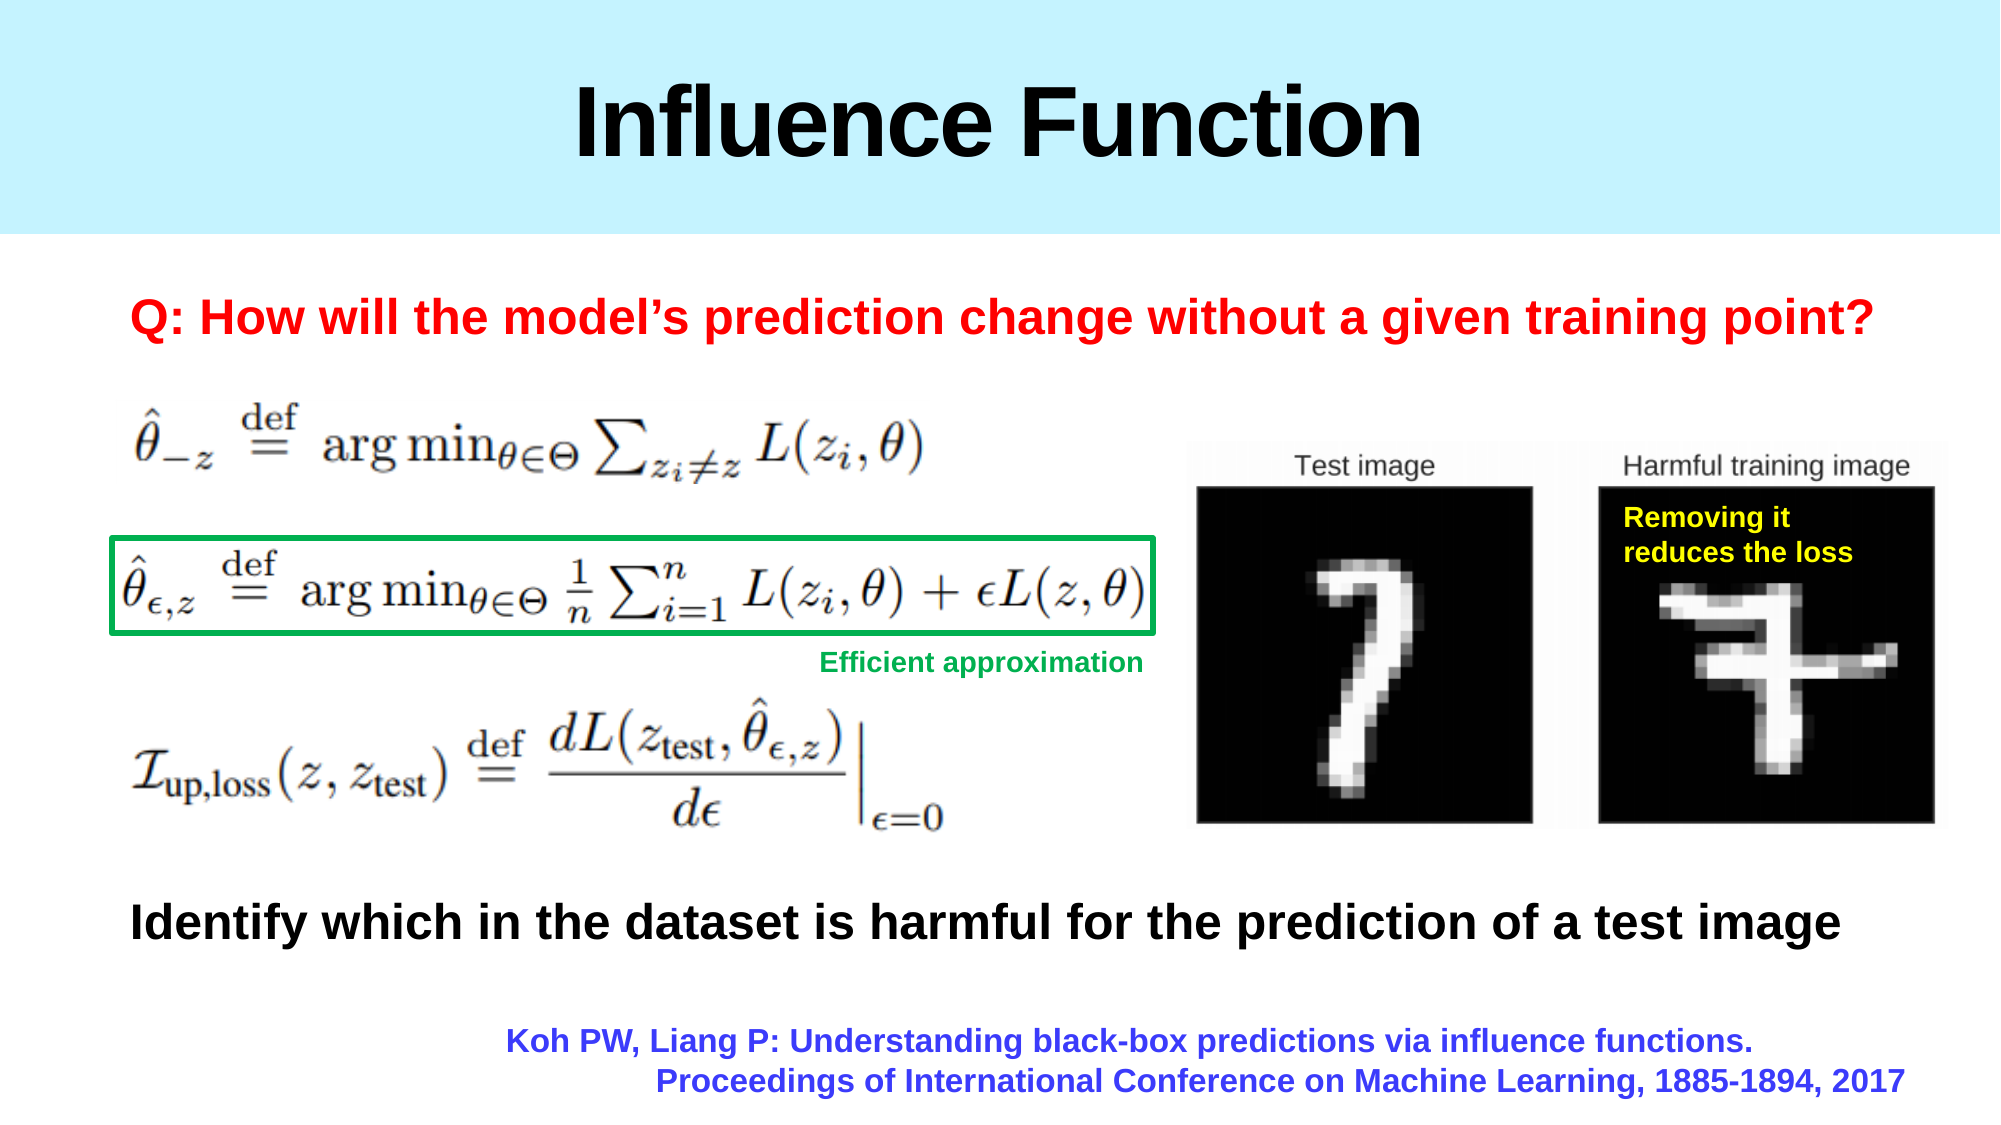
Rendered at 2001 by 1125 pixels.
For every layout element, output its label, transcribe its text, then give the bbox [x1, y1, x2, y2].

text_box Q: How will the model’s prediction change without a given training point? [115, 277, 1929, 352]
picture [114, 540, 1151, 631]
text_box Koh PW, Liang P: Understanding black-box predictions via influence functions. Proceedings of International Conference on Machine Learning, 1885-1894, 2017 [491, 1012, 1937, 1107]
picture [1186, 441, 1952, 830]
text_box Efficient approximation [790, 638, 1160, 686]
picture [114, 399, 931, 484]
text_box Identify which in the dataset is harmful for the prediction of a test image [115, 881, 1899, 957]
text_box Influence Function [0, 0, 2000, 234]
picture [114, 682, 963, 847]
